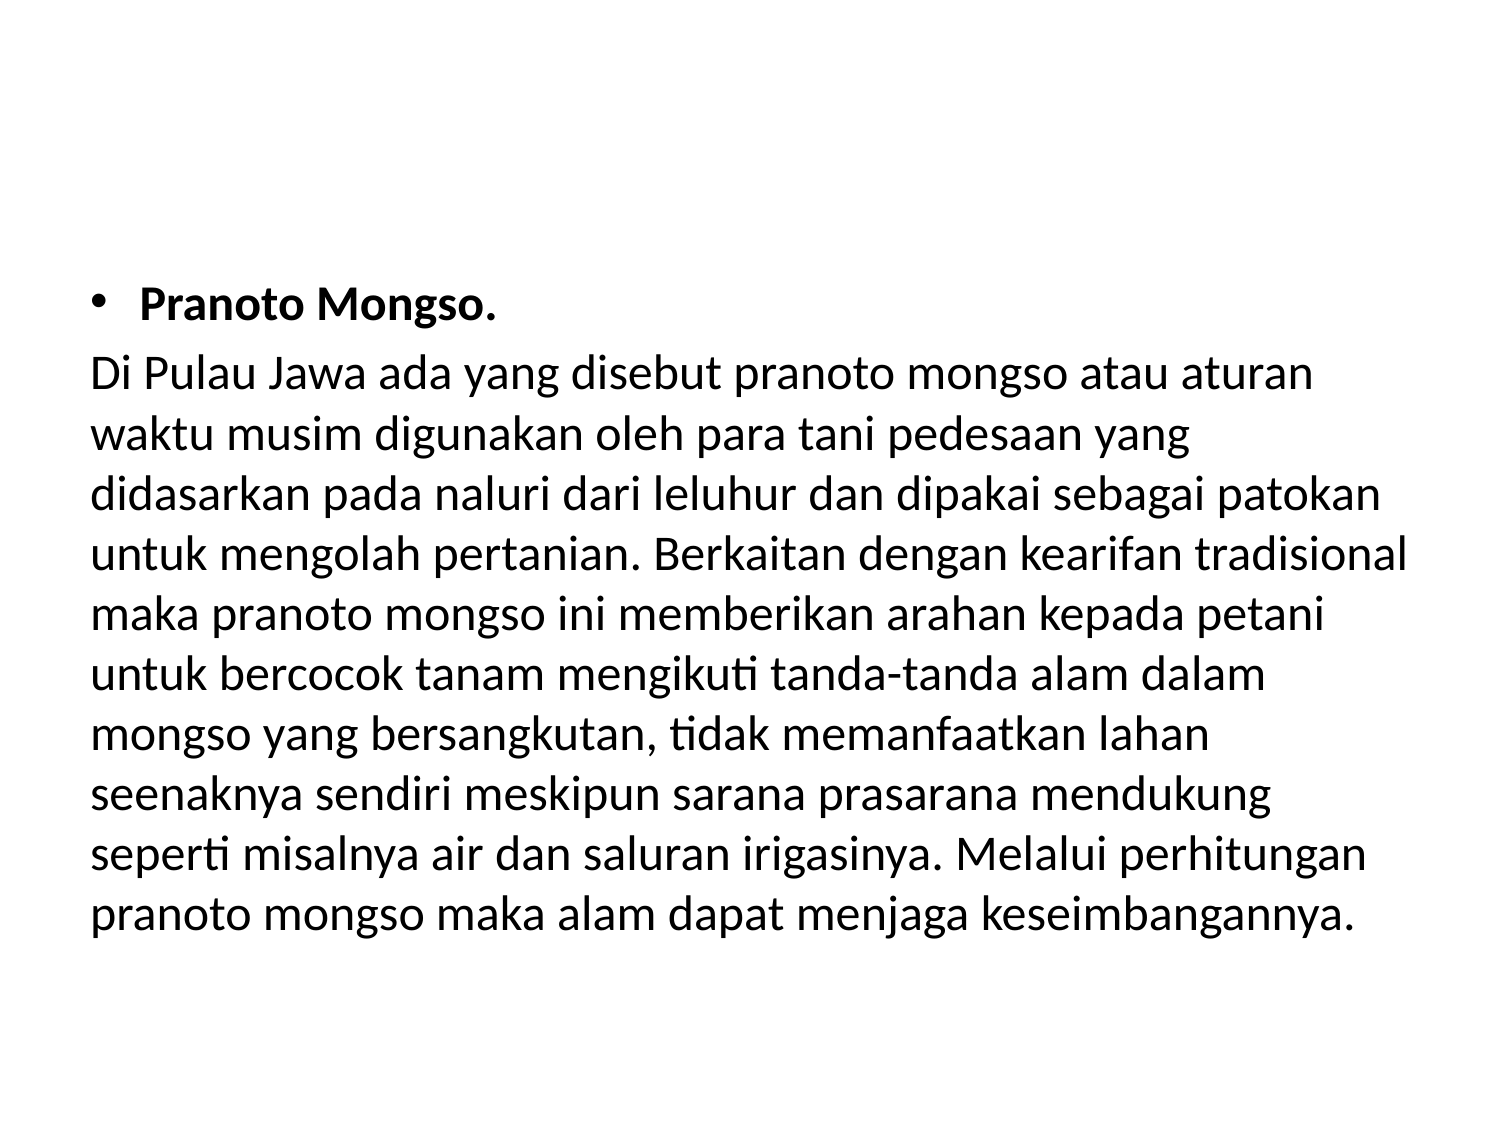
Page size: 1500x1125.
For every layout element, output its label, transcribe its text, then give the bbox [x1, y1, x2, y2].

list Pranoto Mongso. Di Pulau Jawa ada yang disebut pranoto mongso atau aturan waktu musim digunakan oleh para tani pedesaan yang didasarkan pada naluri dari leluhur dan dipakai sebagai patokan untuk mengolah pertanian. Berkaitan dengan kearifan tradisional maka pranoto mongso ini memberikan arahan kepada petani untuk bercocok tanam mengikuti tanda-tanda alam dalam mongso yang bersangkutan, tidak memanfaatkan lahan seenaknya sendiri meskipun sarana prasarana mendukung seperti misalnya air dan saluran irigasinya. Melalui perhitungan pranoto mongso maka alam dapat menjaga keseimbangannya. [75, 262, 1425, 1005]
